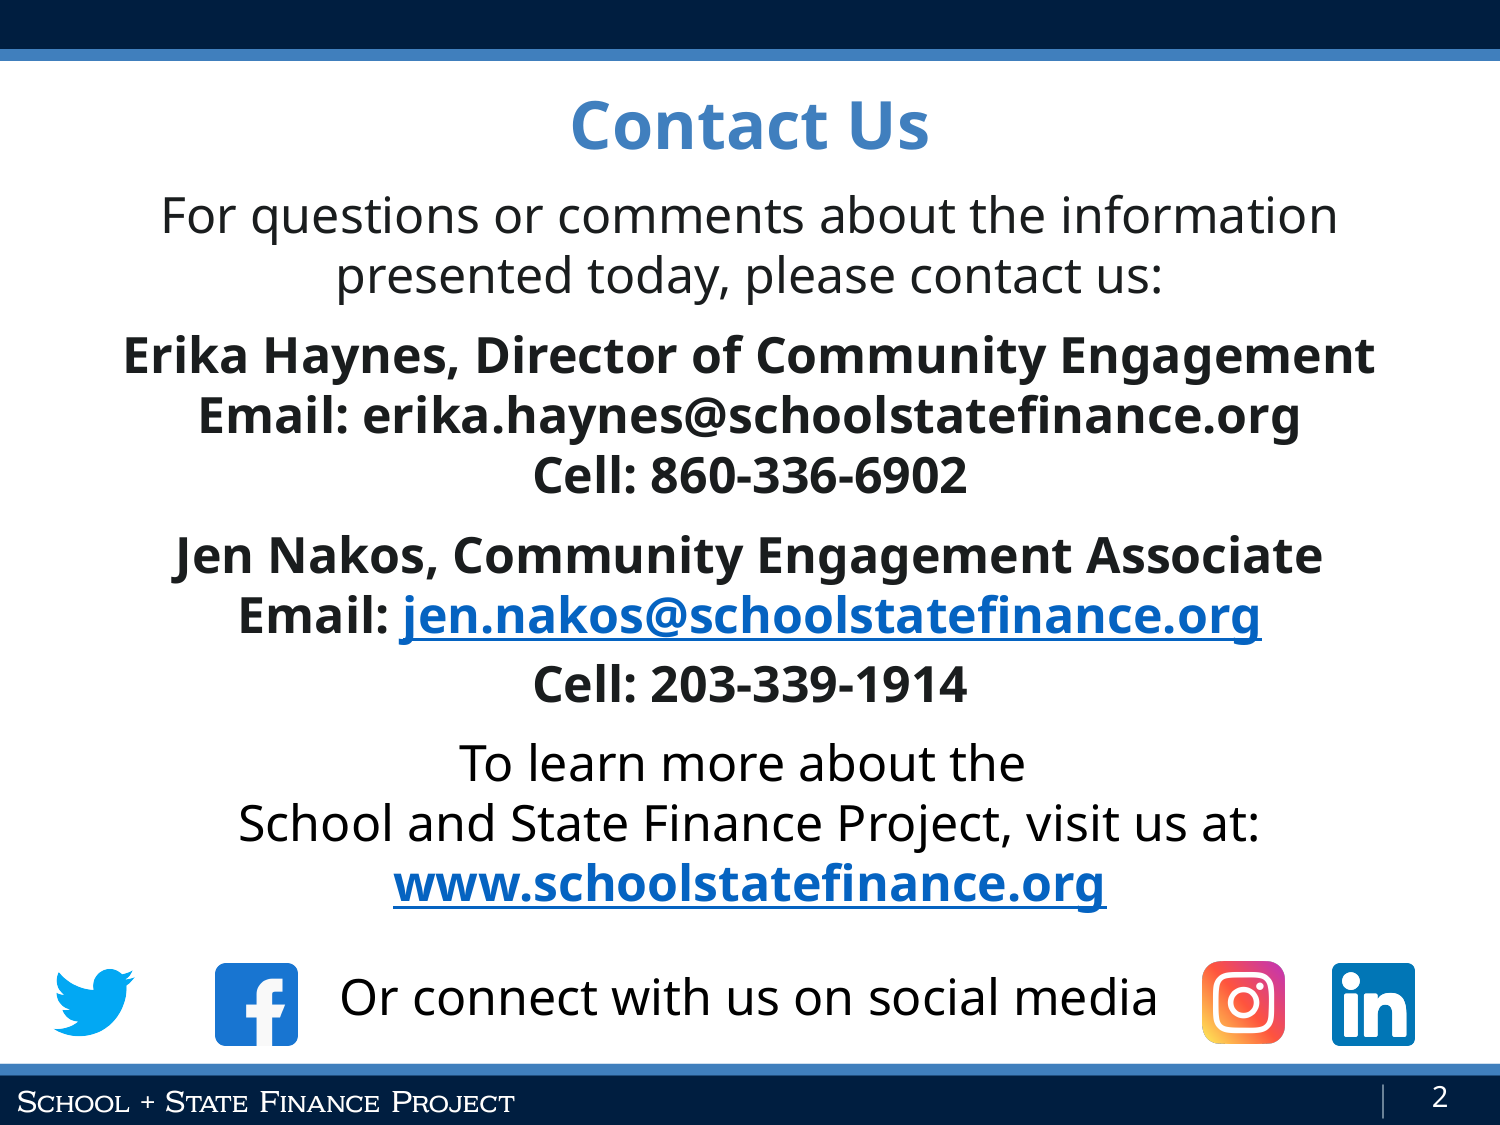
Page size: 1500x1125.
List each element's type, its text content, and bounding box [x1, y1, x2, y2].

picture [0, 0, 1500, 1125]
text_box Contact Us [85, 75, 1415, 171]
text_box For questions or comments about the information presented today, please contact us: Erika Haynes, Director of Community Engagement Email: erika.haynes@schoolstatefinance.org Cell: 860-336-6902 Jen Nakos, Community Engagement Associate Email: jen.nakos@schoolstatefinance.org Cell: 203-339-1914 To learn more about the School and State Finance Project, visit us at: www.schoolstatefinance.org Or connect with us on social media [85, 176, 1415, 1033]
